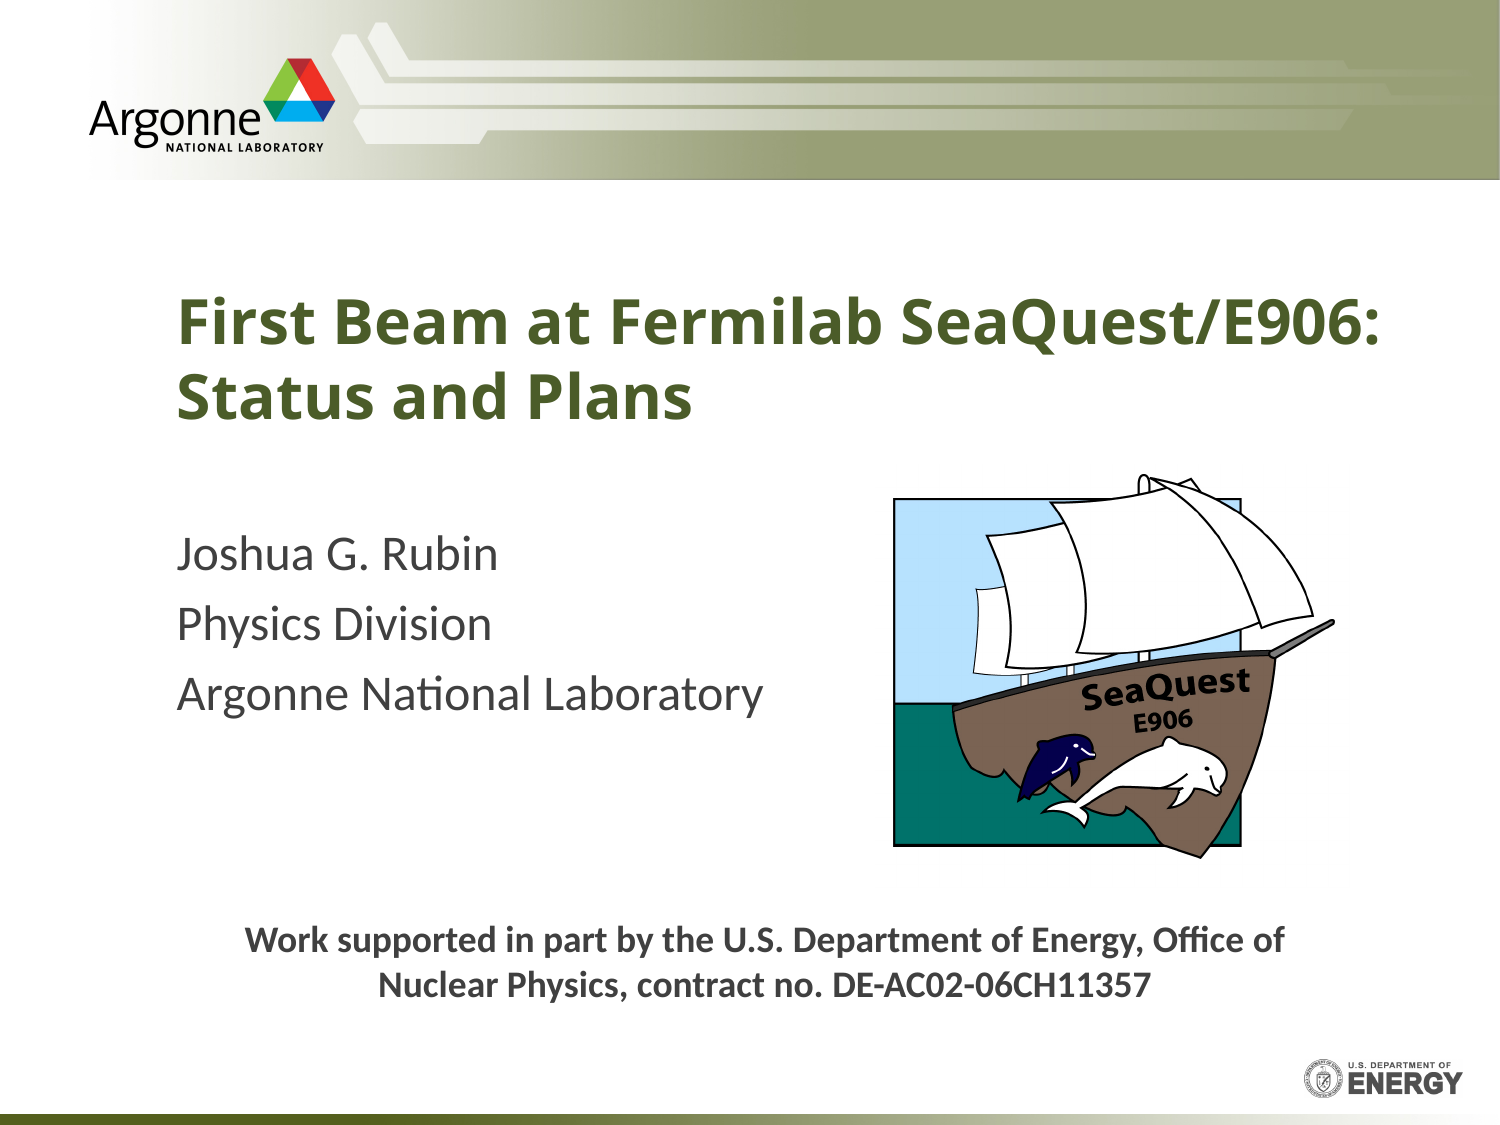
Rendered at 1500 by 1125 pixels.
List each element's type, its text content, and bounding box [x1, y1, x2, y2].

text_box Work supported in part by the U.S. Department of Energy, Office of Nuclear Physics, contract no. DE-AC02-06CH11357 [212, 907, 1318, 1013]
title First Beam at Fermilab SeaQuest/E906: Status and Plans [161, 274, 1425, 450]
picture [0, 0, 1500, 180]
picture [0, 1114, 1500, 1125]
picture [874, 464, 1351, 888]
subtitle Joshua G. Rubin Physics Division Argonne National Laboratory [161, 512, 869, 801]
